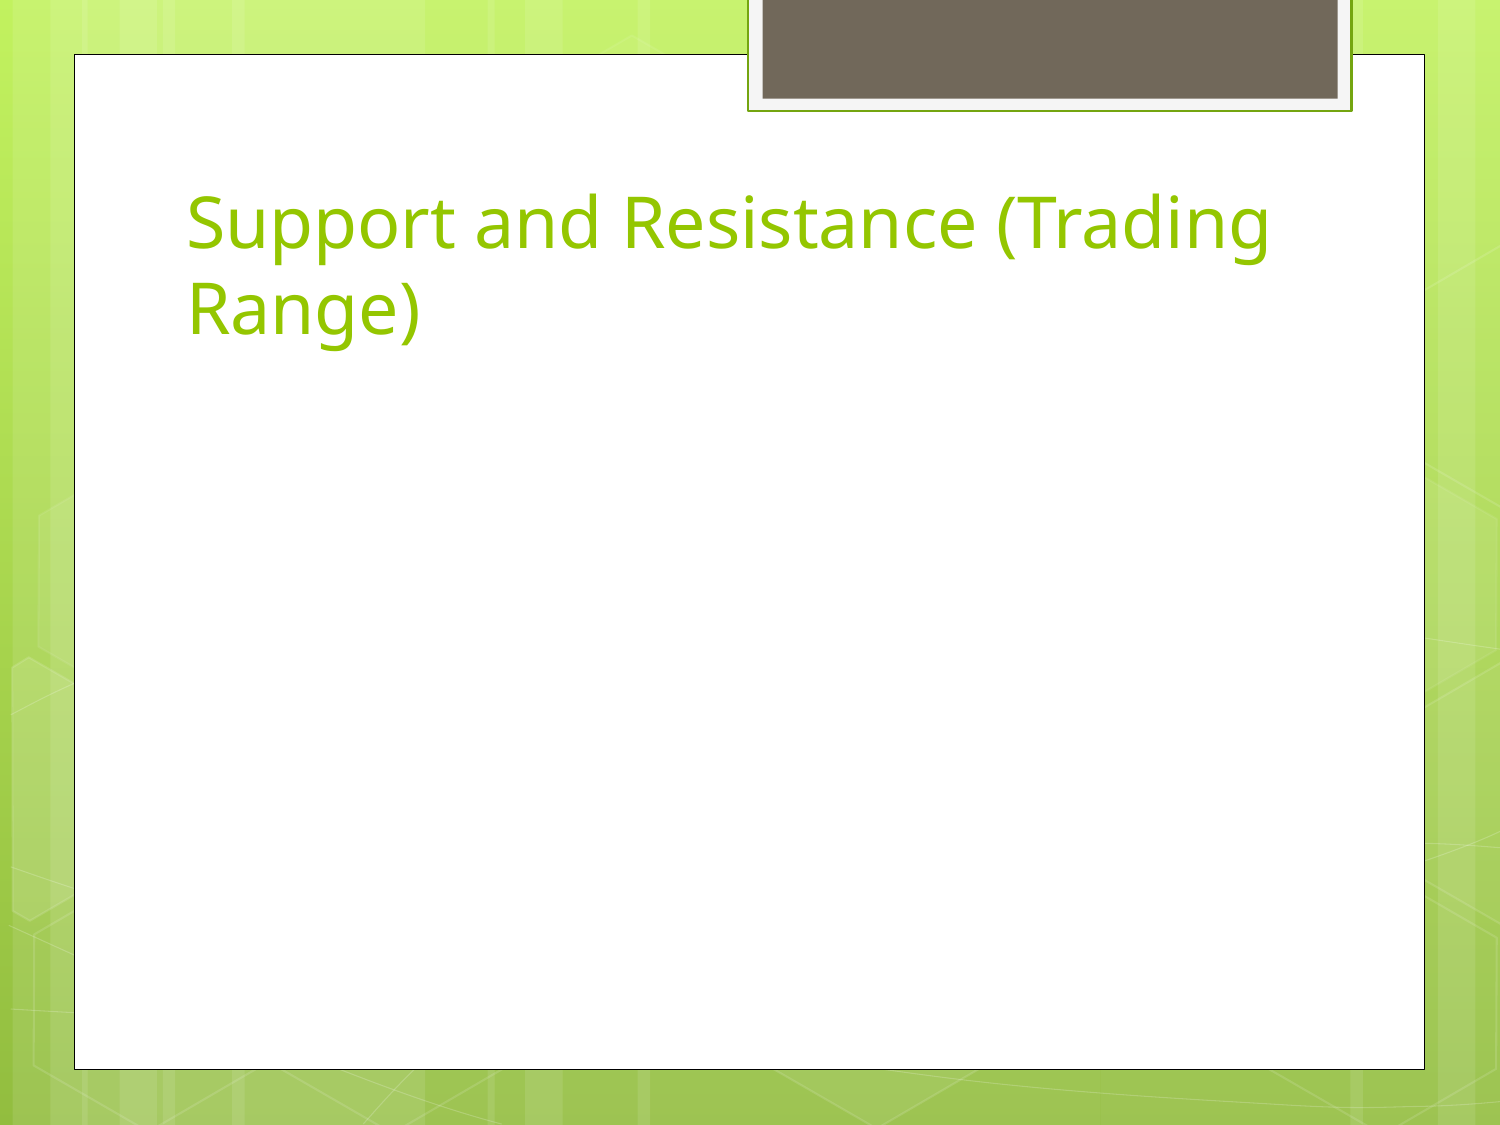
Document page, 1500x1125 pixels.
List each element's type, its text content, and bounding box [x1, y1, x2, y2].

title Support and Resistance (Trading Range) [171, 168, 1324, 357]
